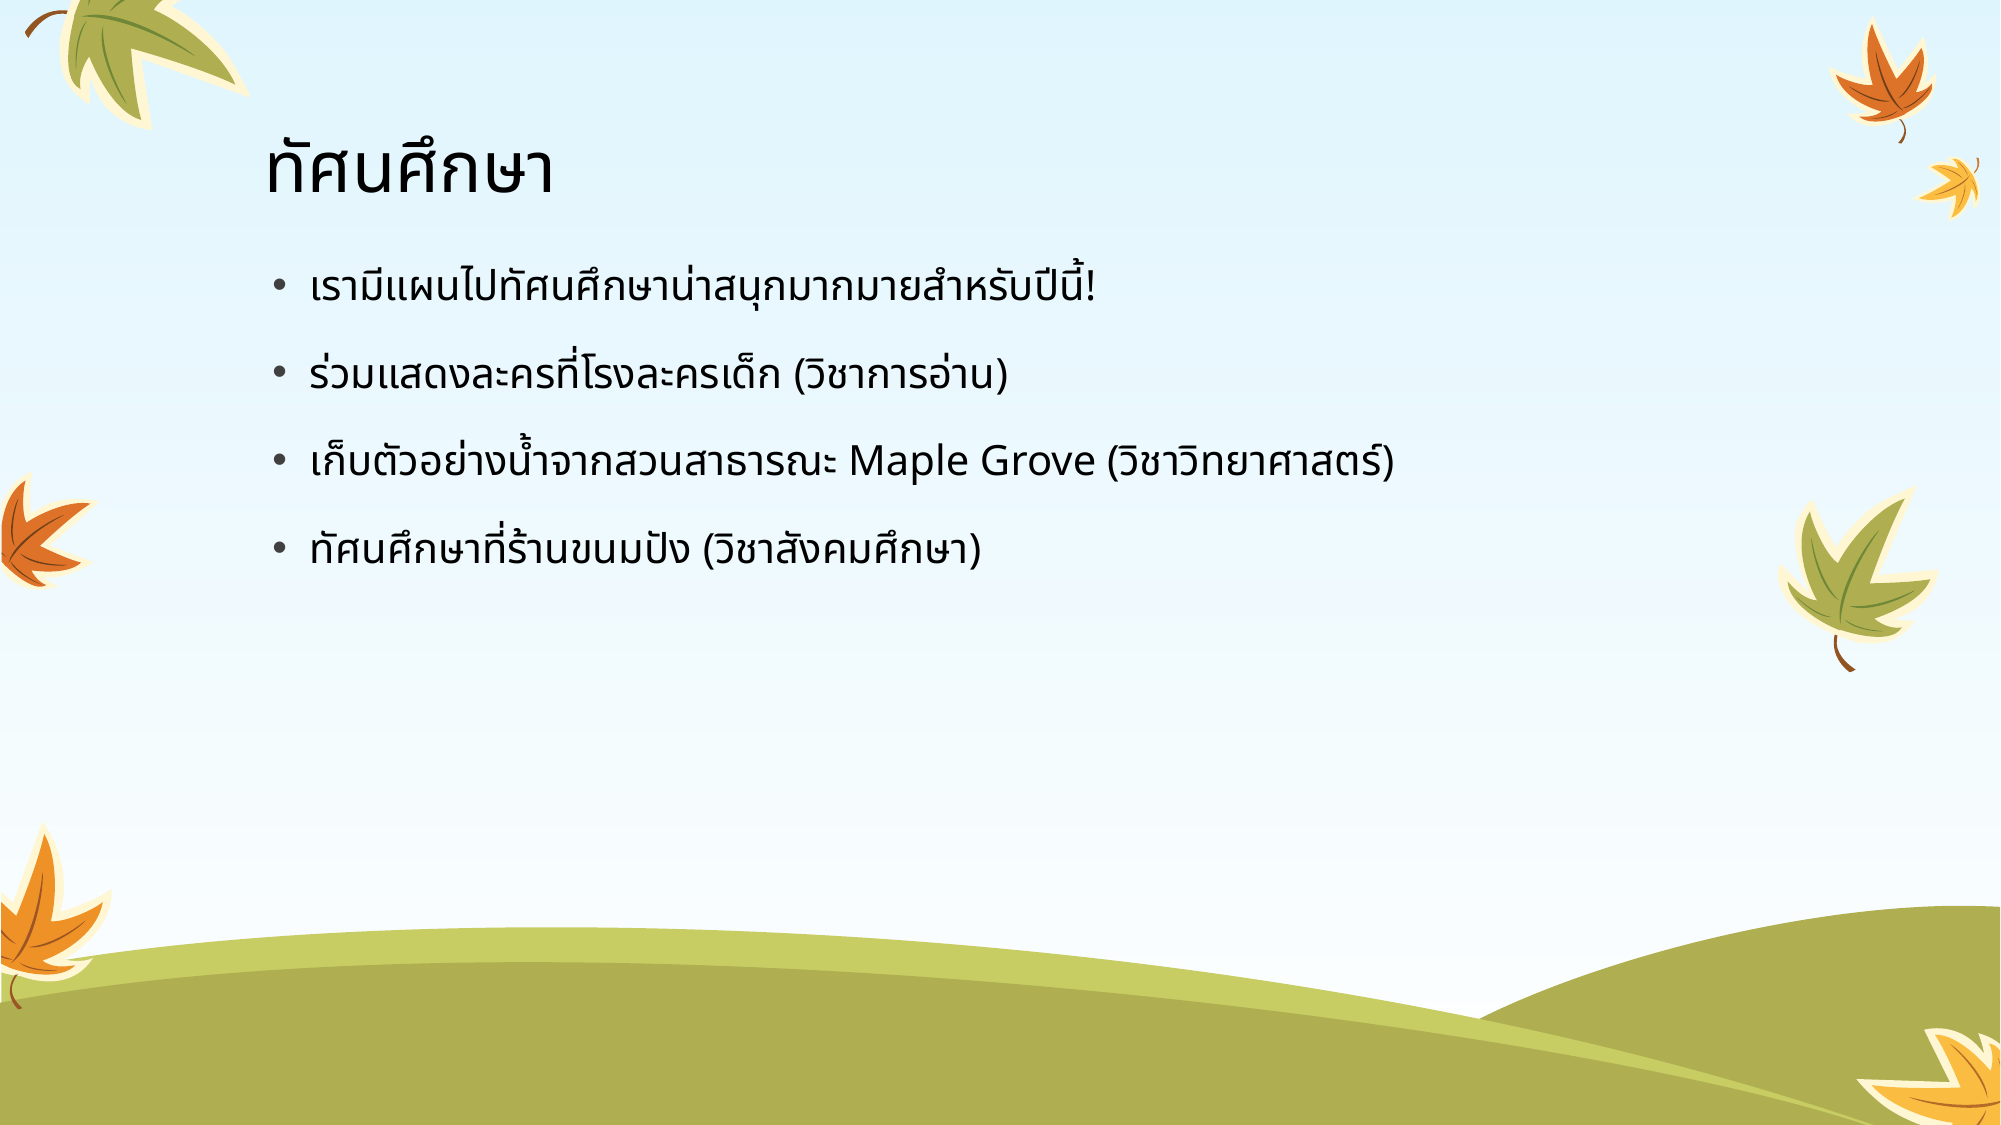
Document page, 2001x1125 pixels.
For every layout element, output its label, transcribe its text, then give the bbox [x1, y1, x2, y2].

list เรามีแผนไปทัศนศึกษาน่าสนุกมากมายสำหรับปีนี้! ร่วมแสดงละครที่โรงละครเด็ก (วิชาการอ่าน) เก็บตัวอย่างน้ำจากสวนสาธารณะ Maple Grove (วิชาวิทยาศาสตร์) ทัศนศึกษาที่ร้านขนมปัง (วิชาสังคมศึกษา) [249, 251, 1750, 919]
title ทัศนศึกษา [249, 12, 1749, 216]
